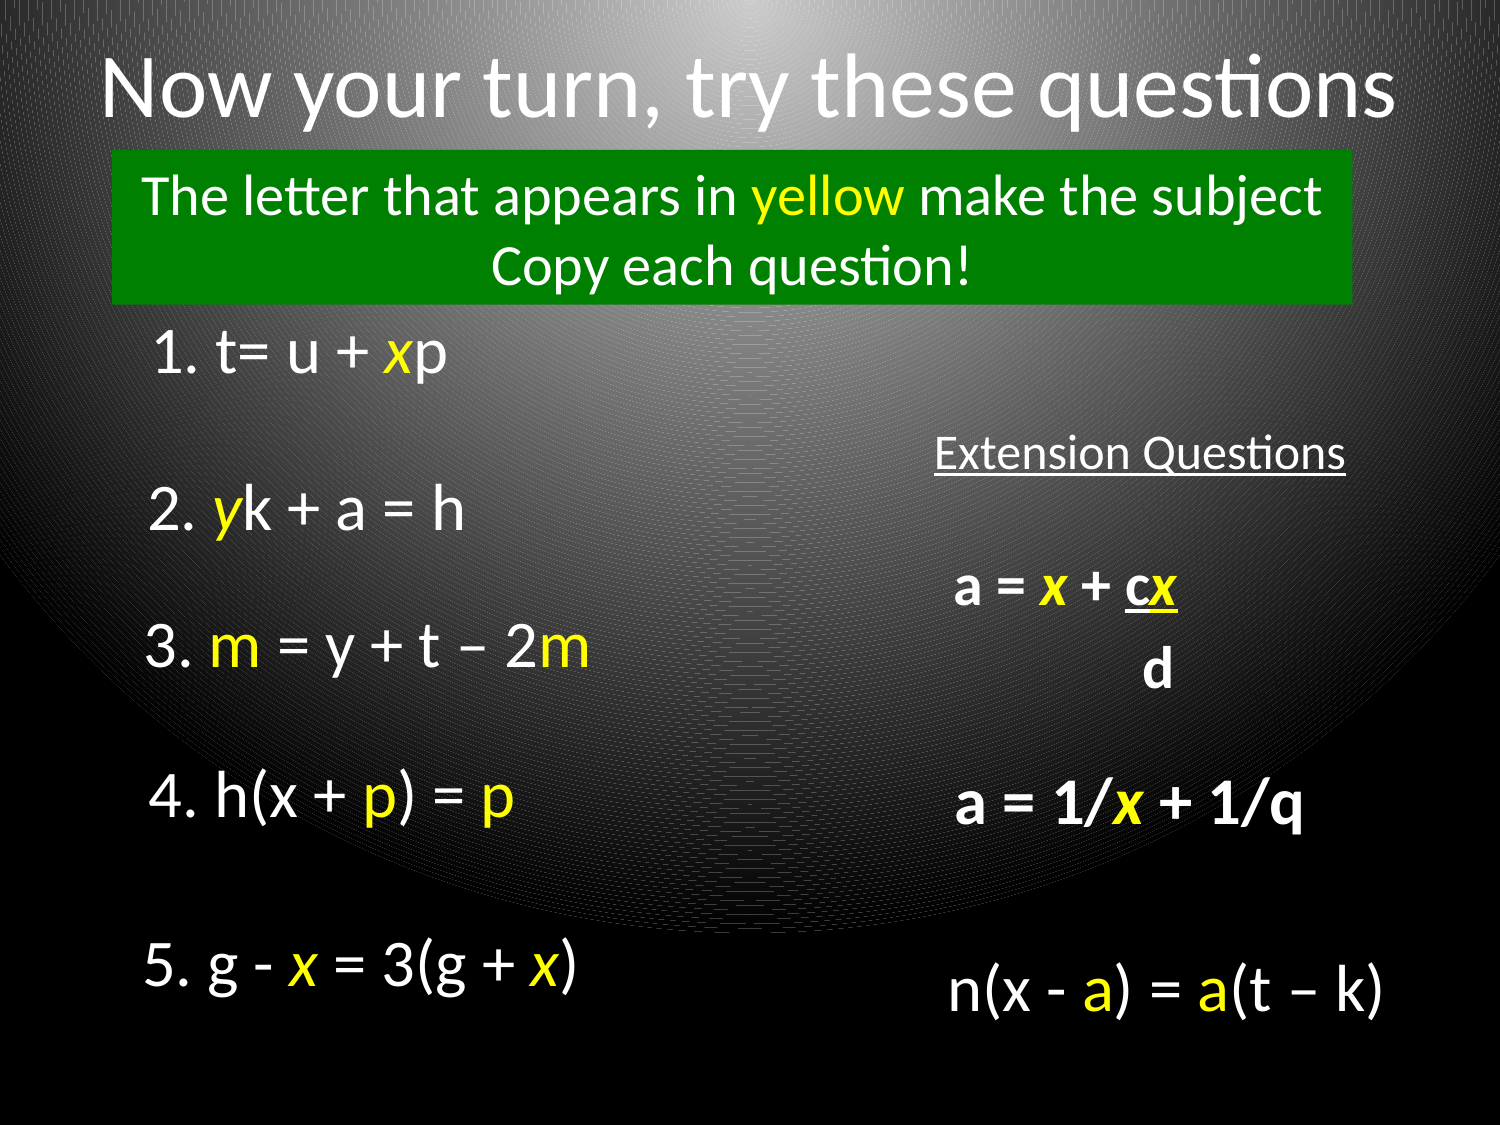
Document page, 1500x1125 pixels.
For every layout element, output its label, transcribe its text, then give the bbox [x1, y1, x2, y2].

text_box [61, 149, 1436, 1045]
title Now your turn, try these questions [75, 0, 1425, 148]
